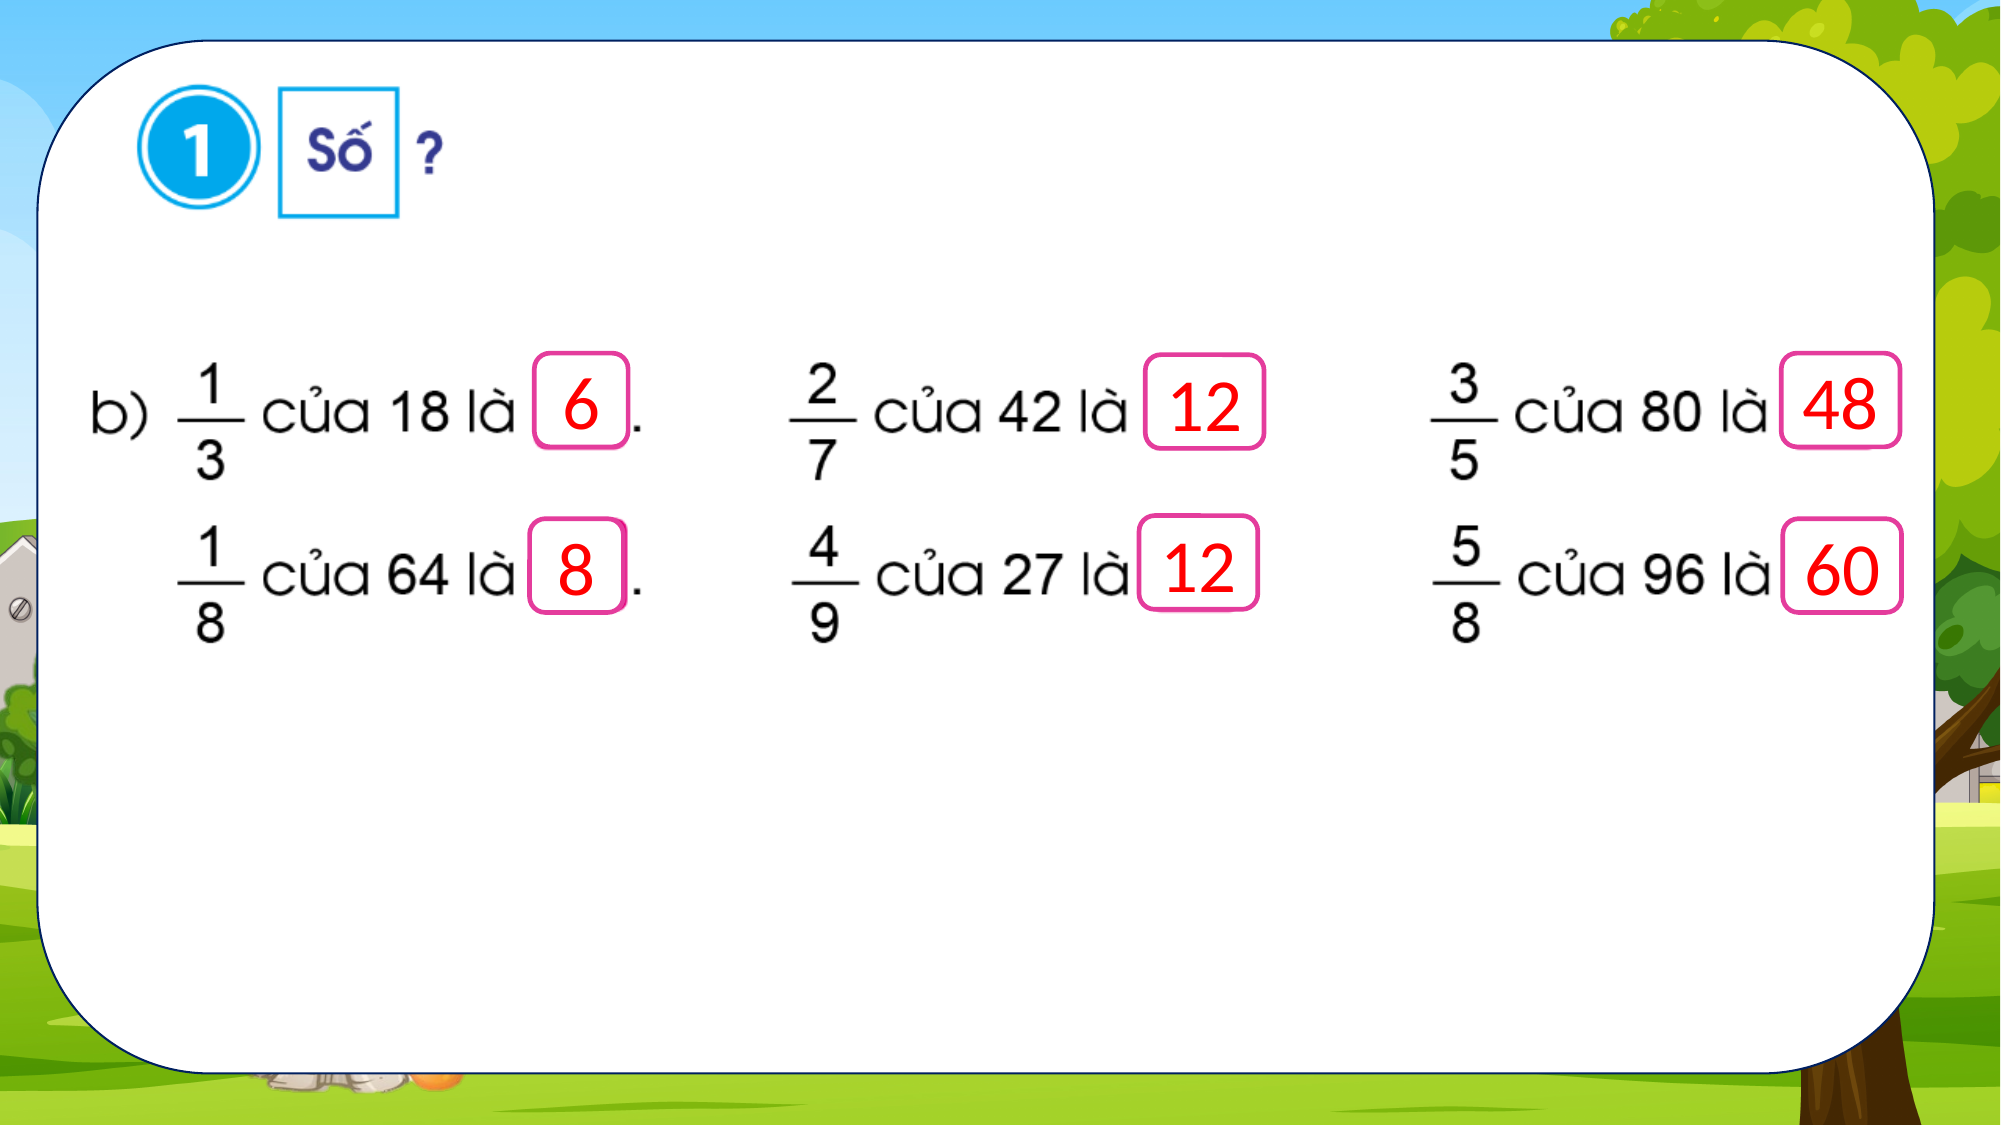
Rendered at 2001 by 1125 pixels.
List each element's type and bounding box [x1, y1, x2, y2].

picture [0, 0, 2001, 1125]
text_box [36, 39, 1936, 1075]
